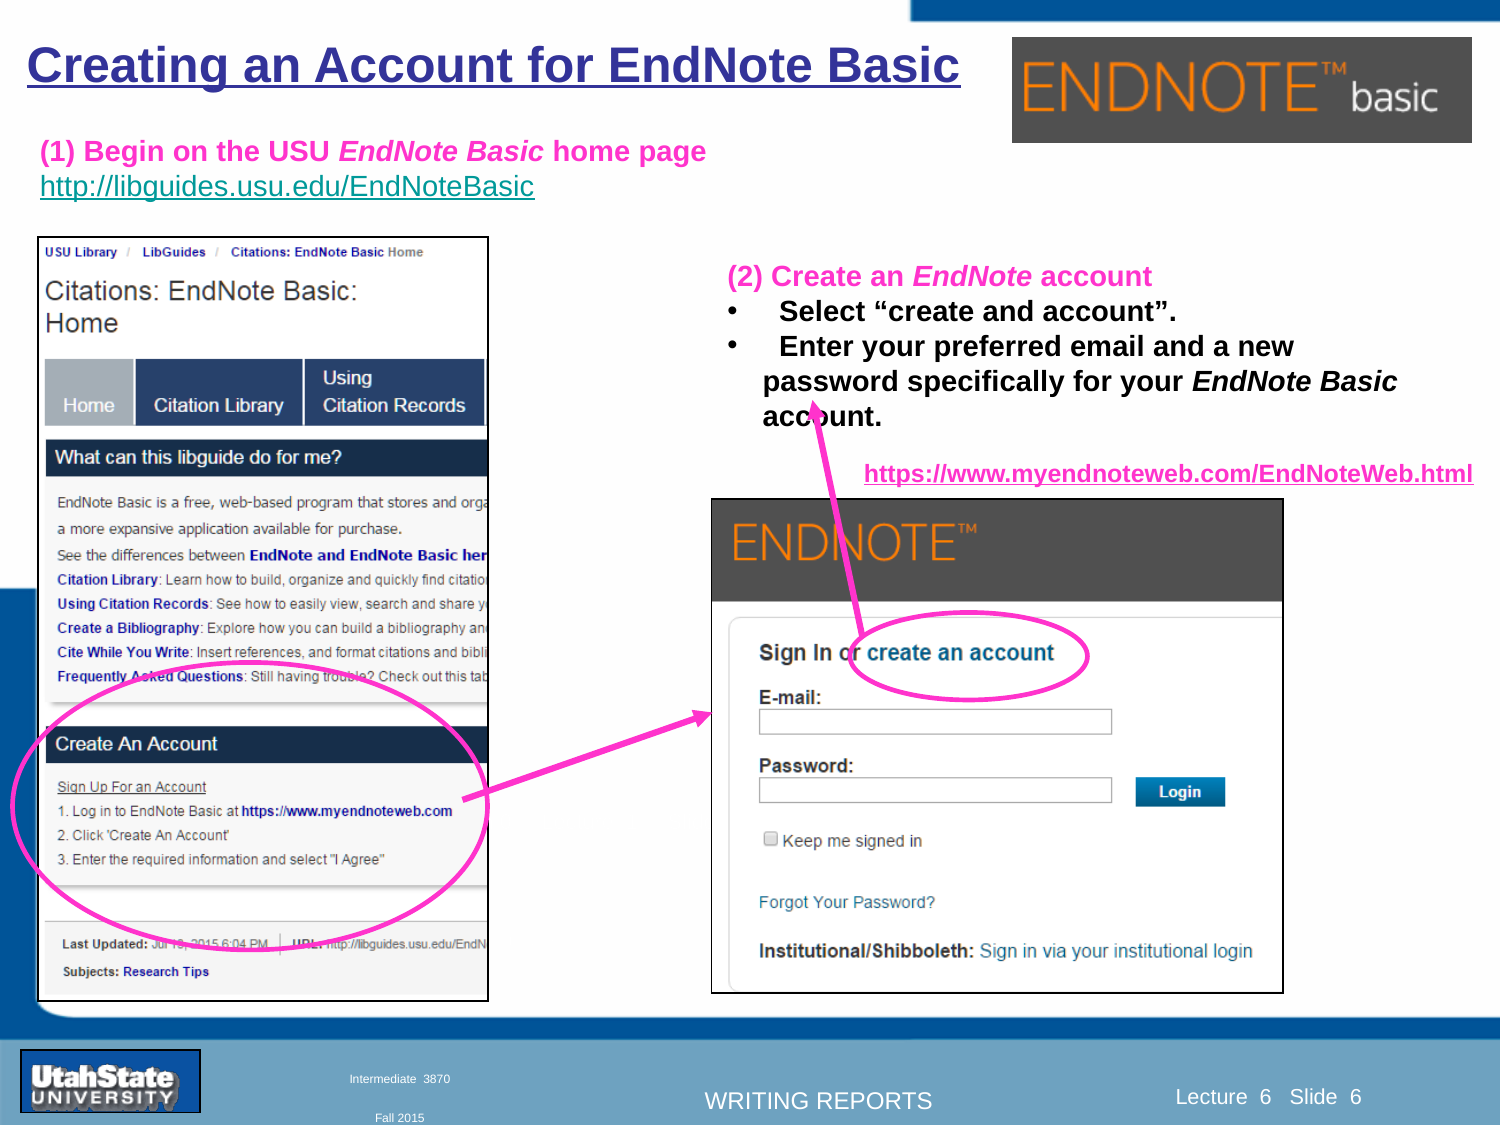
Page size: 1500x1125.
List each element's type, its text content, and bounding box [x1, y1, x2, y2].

text_box [12, 747, 33, 865]
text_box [462, 712, 713, 801]
text_box (2) Create an EndNote account Select “create and account”. Enter your preferred email and a new password specifically for your EndNote Basic account. [712, 249, 1450, 440]
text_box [812, 399, 863, 638]
text_box Creating an Account for EndNote Basic [0, 24, 988, 138]
picture [0, 0, 1500, 1125]
text_box https://www.myendnoteweb.com/EndNoteWeb.html [866, 450, 1497, 495]
text_box (1) Begin on the USU EndNote Basic home page http://libguides.usu.edu/EndNoteBasic [24, 124, 750, 210]
